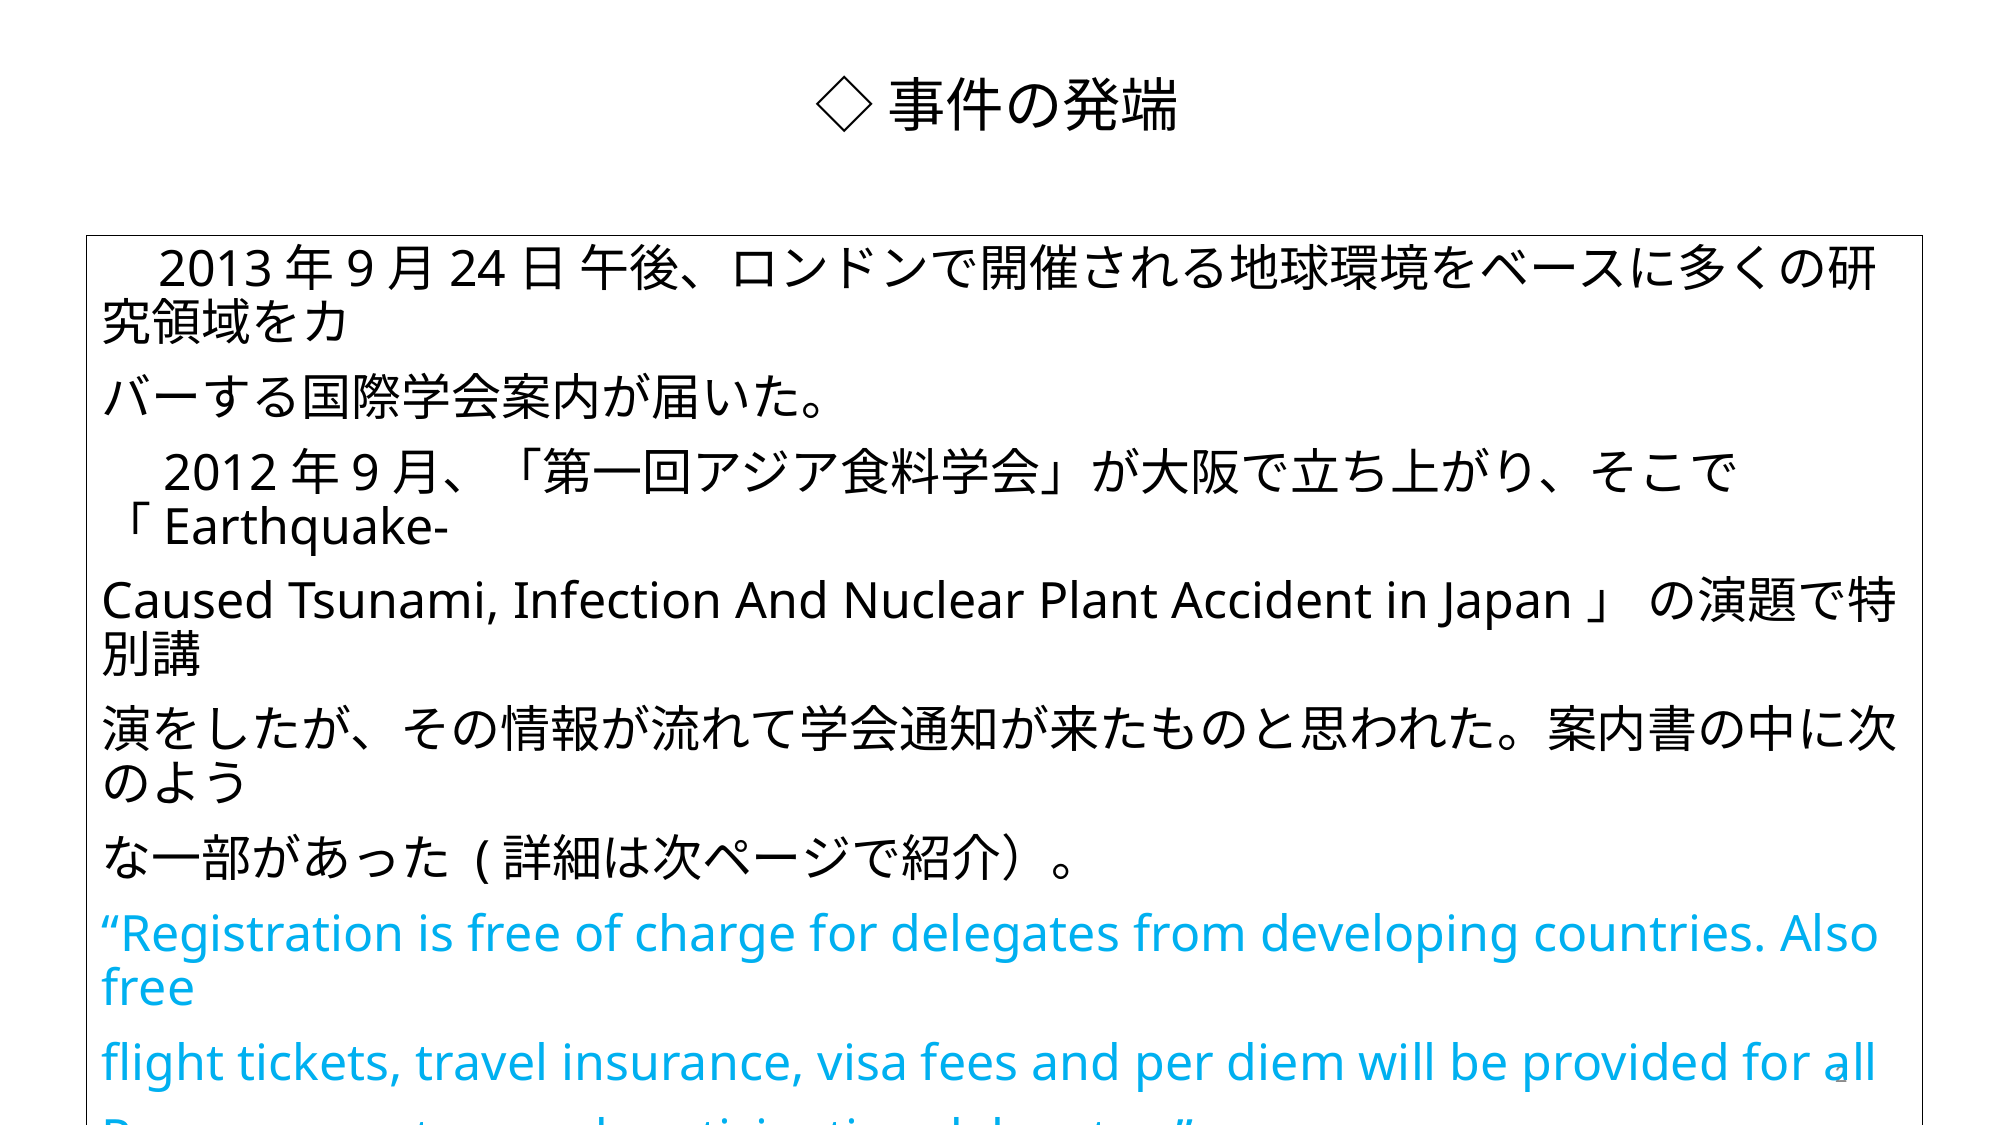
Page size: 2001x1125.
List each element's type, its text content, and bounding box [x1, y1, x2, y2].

list 2013年9月24日 午後、ロンドンで開催される地球環境をベースに多くの研究領域をカ バーする国際学会案内が届いた。 2012年9月、「第一回アジア食料学会」が大阪で立ち上がり、そこで「Earthquake- Caused Tsunami, Infection And Nuclear Plant Accident in Japan」 の演題で特別講 演をしたが、その情報が流れて学会通知が来たものと思われた。案内書の中に次のよう な一部があった (詳細は次ページで紹介）。 “Registration is free of charge for delegates from developing countries. Also free flight tickets, travel insurance, visa fees and per diem will be provided for all Paper presenters and participating delegates.” 日本は Developing countryではないが面白い学会だと思い、アブストラクトを送り返 事を待った。 [86, 235, 1923, 1125]
title ◇事件の発端 [800, 67, 1201, 148]
